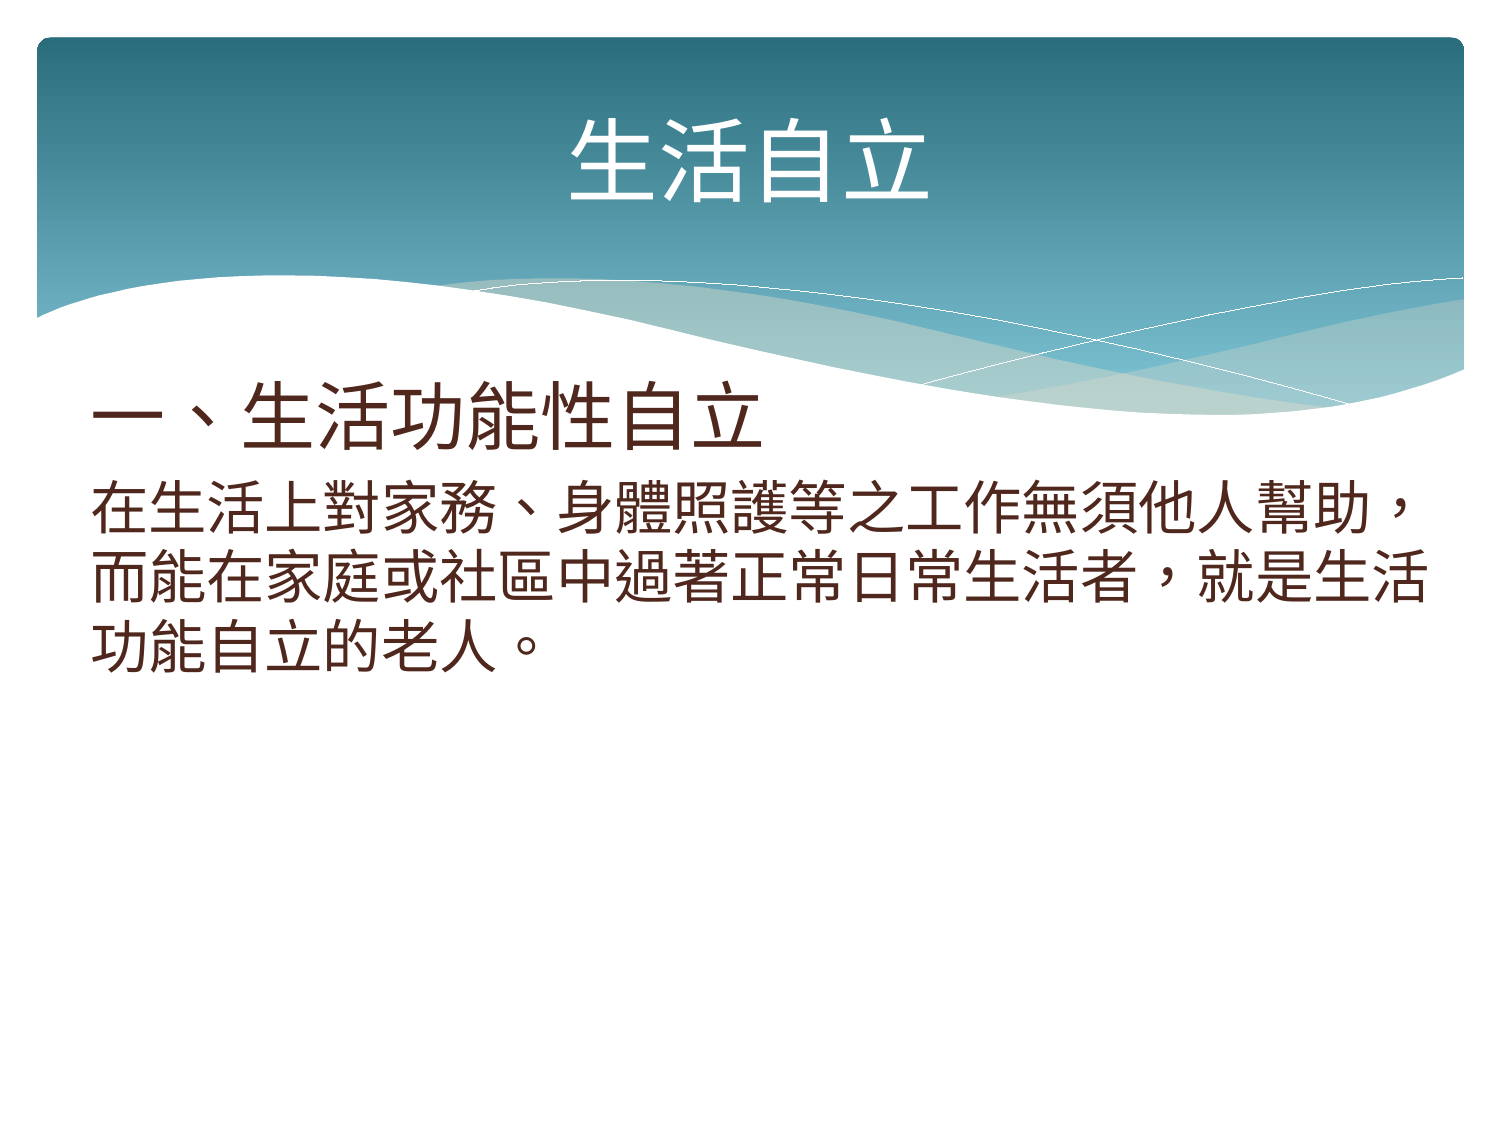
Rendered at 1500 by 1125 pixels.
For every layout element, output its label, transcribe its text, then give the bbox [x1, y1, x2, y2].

list 一、生活功能性自立 在生活上對家務、身體照護等之工作無須他人幫助，而能在家庭或社區中過著正常日常生活者，就是生活功能自立的老人。 [75, 361, 1447, 1005]
title 生活自立 [75, 55, 1425, 261]
